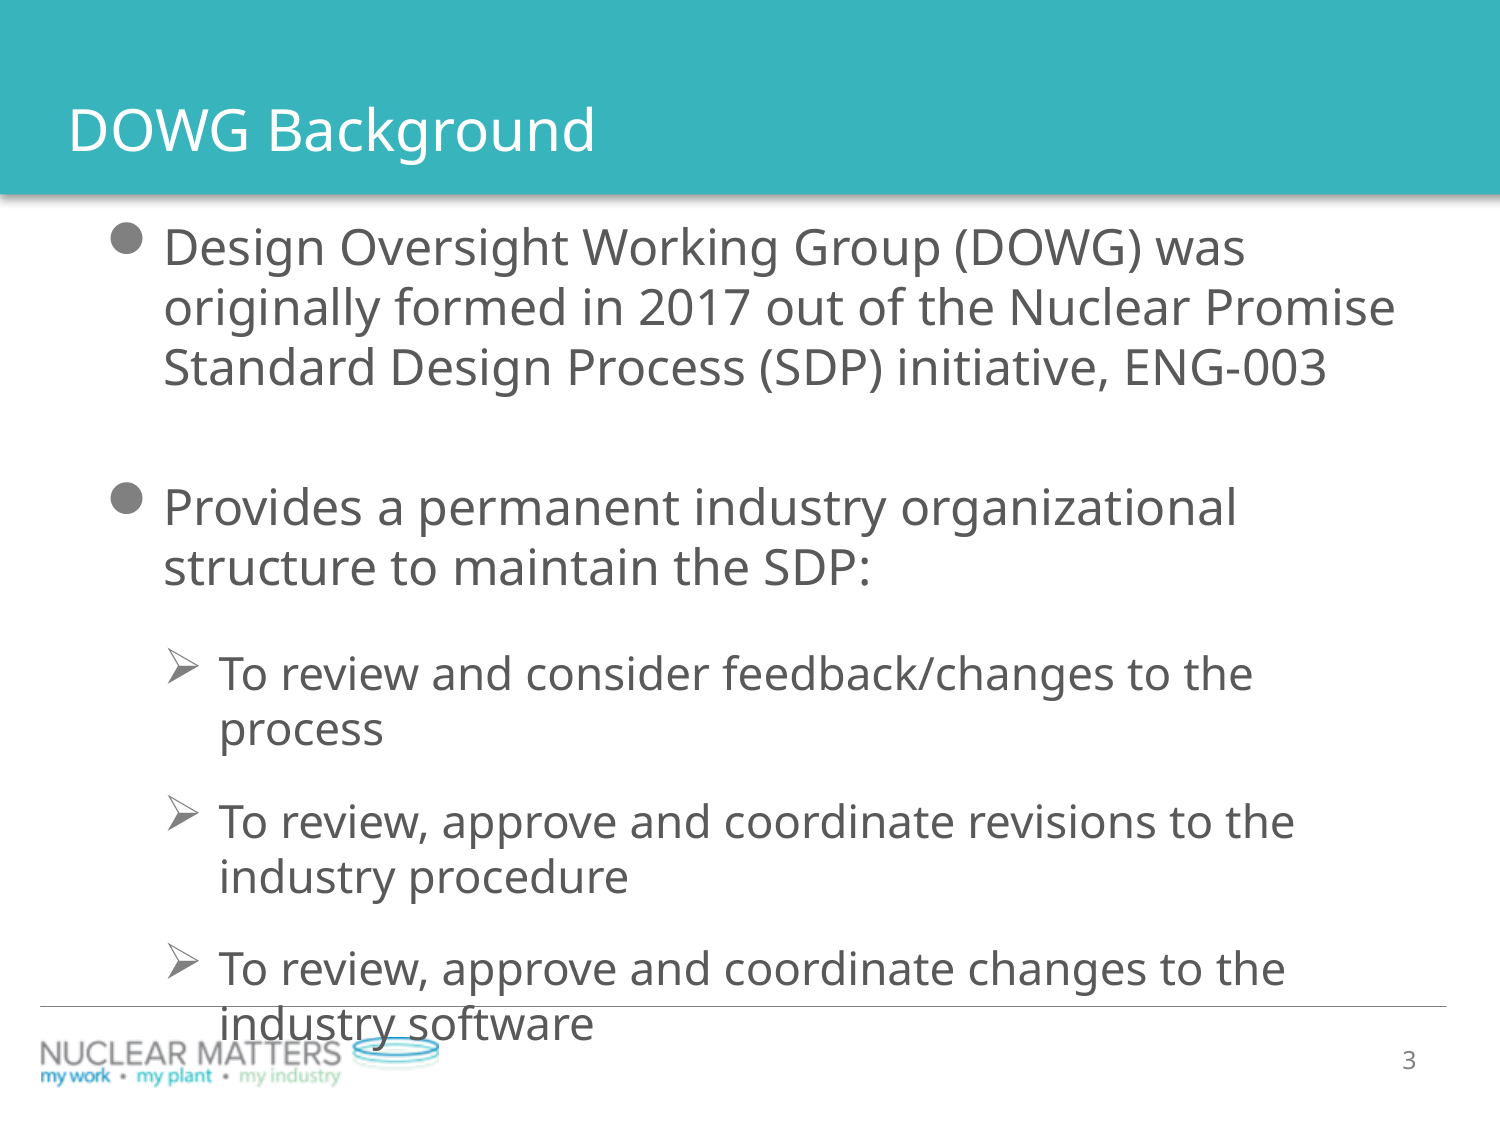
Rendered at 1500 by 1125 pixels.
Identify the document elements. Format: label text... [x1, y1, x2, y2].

title DOWG Background [67, 93, 1404, 147]
list Design Oversight Working Group (DOWG) was originally formed in 2017 out of the Nuclear Promise Standard Design Process (SDP) initiative, ENG-003 Provides a permanent industry organizational structure to maintain the SDP: To review and consider feedback/changes to the process To review, approve and coordinate revisions to the industry procedure To review, approve and coordinate changes to the industry software [106, 215, 1404, 980]
picture [40, 1037, 439, 1088]
